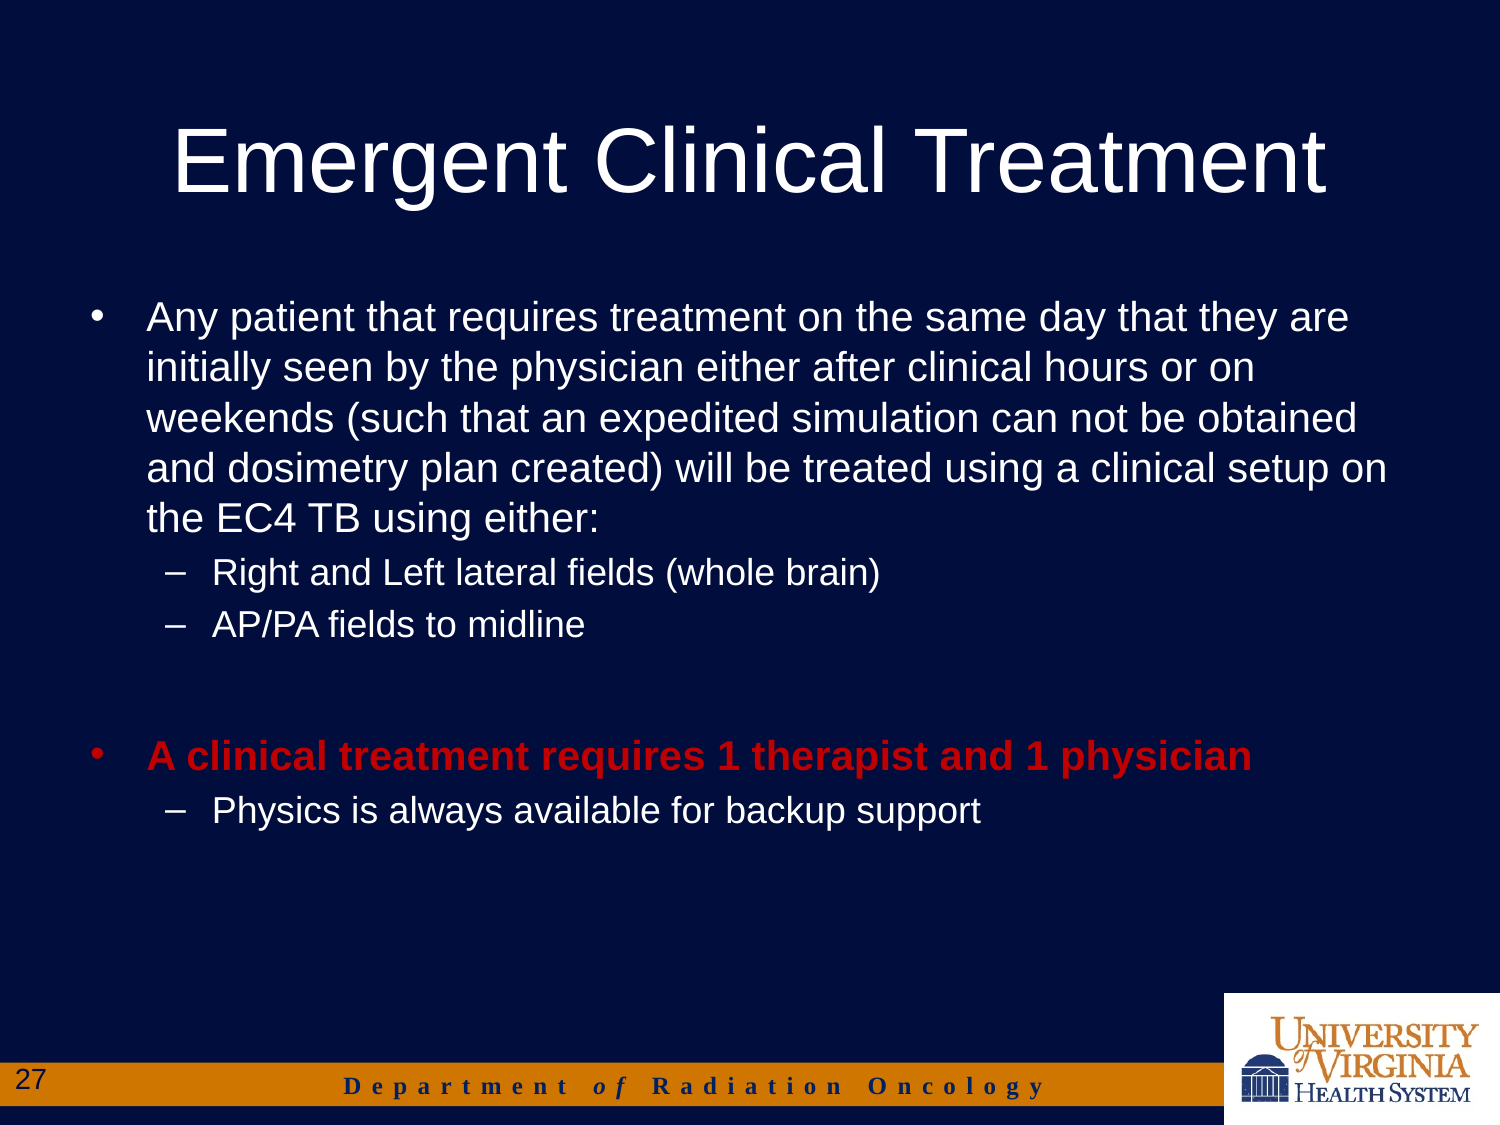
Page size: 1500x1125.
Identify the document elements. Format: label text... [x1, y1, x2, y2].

title Emergent Clinical Treatment [75, 62, 1425, 250]
list Any patient that requires treatment on the same day that they are initially seen by the physician either after clinical hours or on weekends (such that an expedited simulation can not be obtained and dosimetry plan created) will be treated using a clinical setup on the EC4 TB using either: Right and Left lateral fields (whole brain) AP/PA fields to midline A clinical treatment requires 1 therapist and 1 physician Physics is always available for backup support [75, 282, 1425, 1025]
picture [1224, 993, 1500, 1125]
slide_number 27 [0, 1052, 325, 1113]
